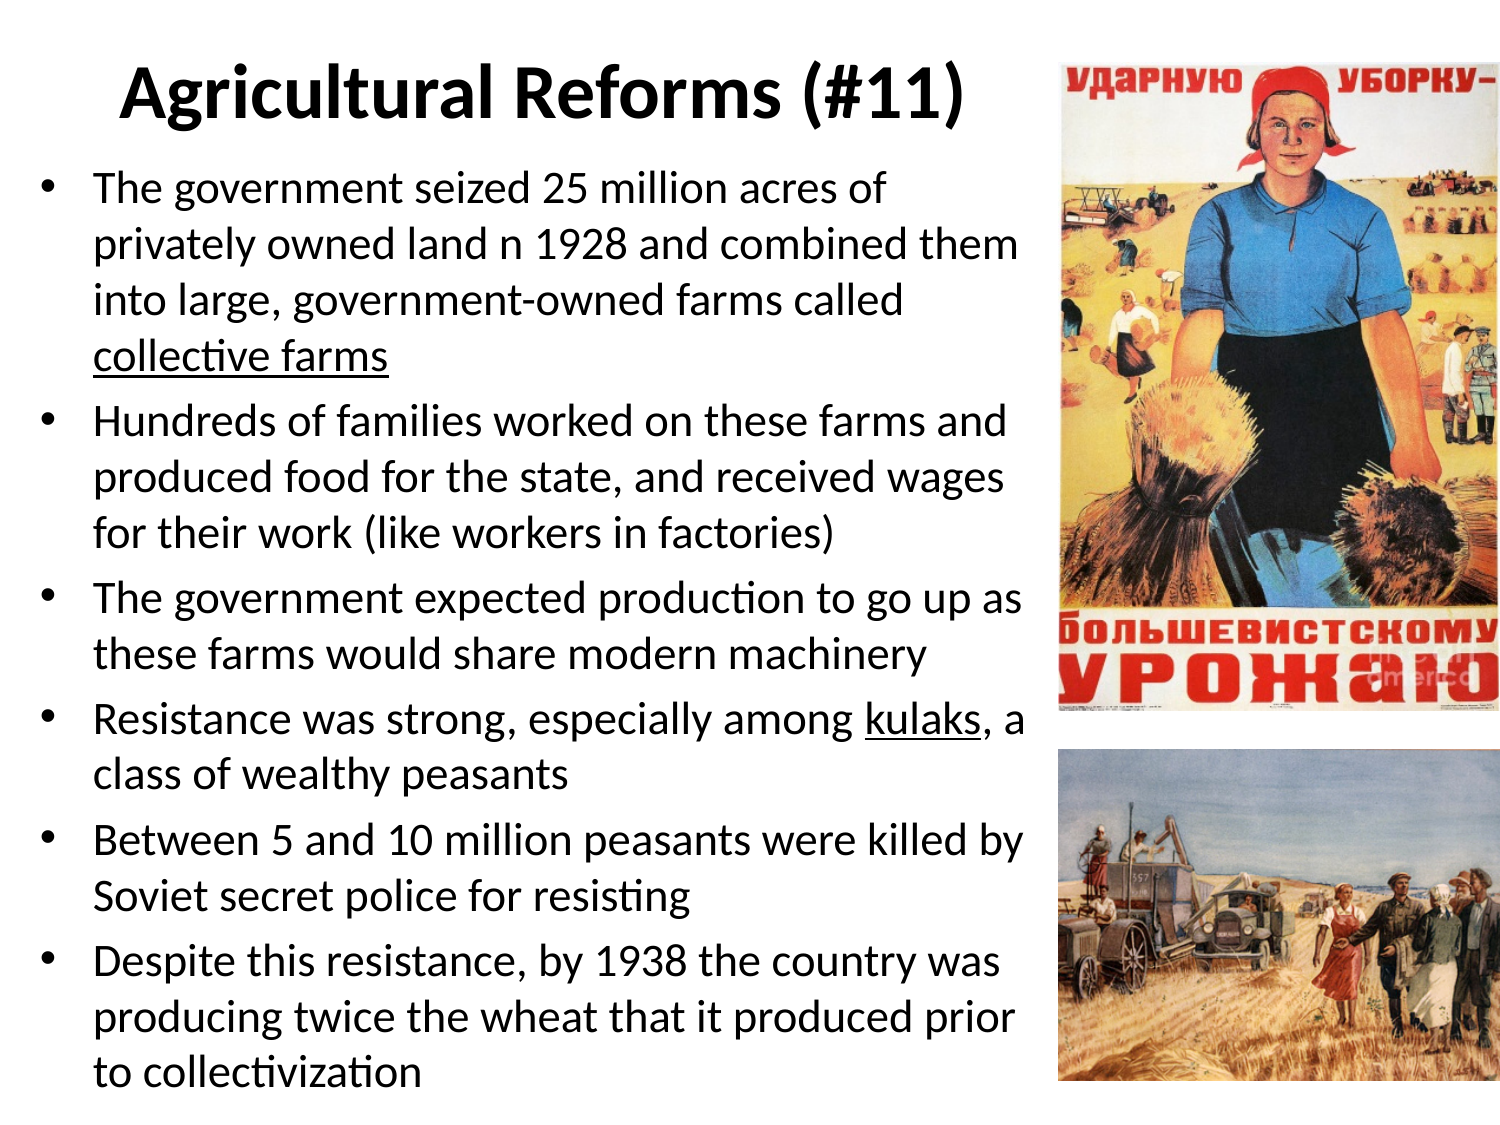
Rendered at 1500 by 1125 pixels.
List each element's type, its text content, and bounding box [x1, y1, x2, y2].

picture [1058, 749, 1500, 1081]
title Agricultural Reforms (#11) [75, 0, 1013, 149]
list The government seized 25 million acres of privately owned land n 1928 and combined them into large, government-owned farms called collective farms Hundreds of families worked on these farms and produced food for the state, and received wages for their work (like workers in factories) The government expected production to go up as these farms would share modern machinery Resistance was strong, especially among kulaks, a class of wealthy peasants Between 5 and 10 million peasants were killed by Soviet secret police for resisting Despite this resistance, by 1938 the country was producing twice the wheat that it produced prior to collectivization [24, 149, 1063, 1125]
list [1058, 62, 1500, 712]
